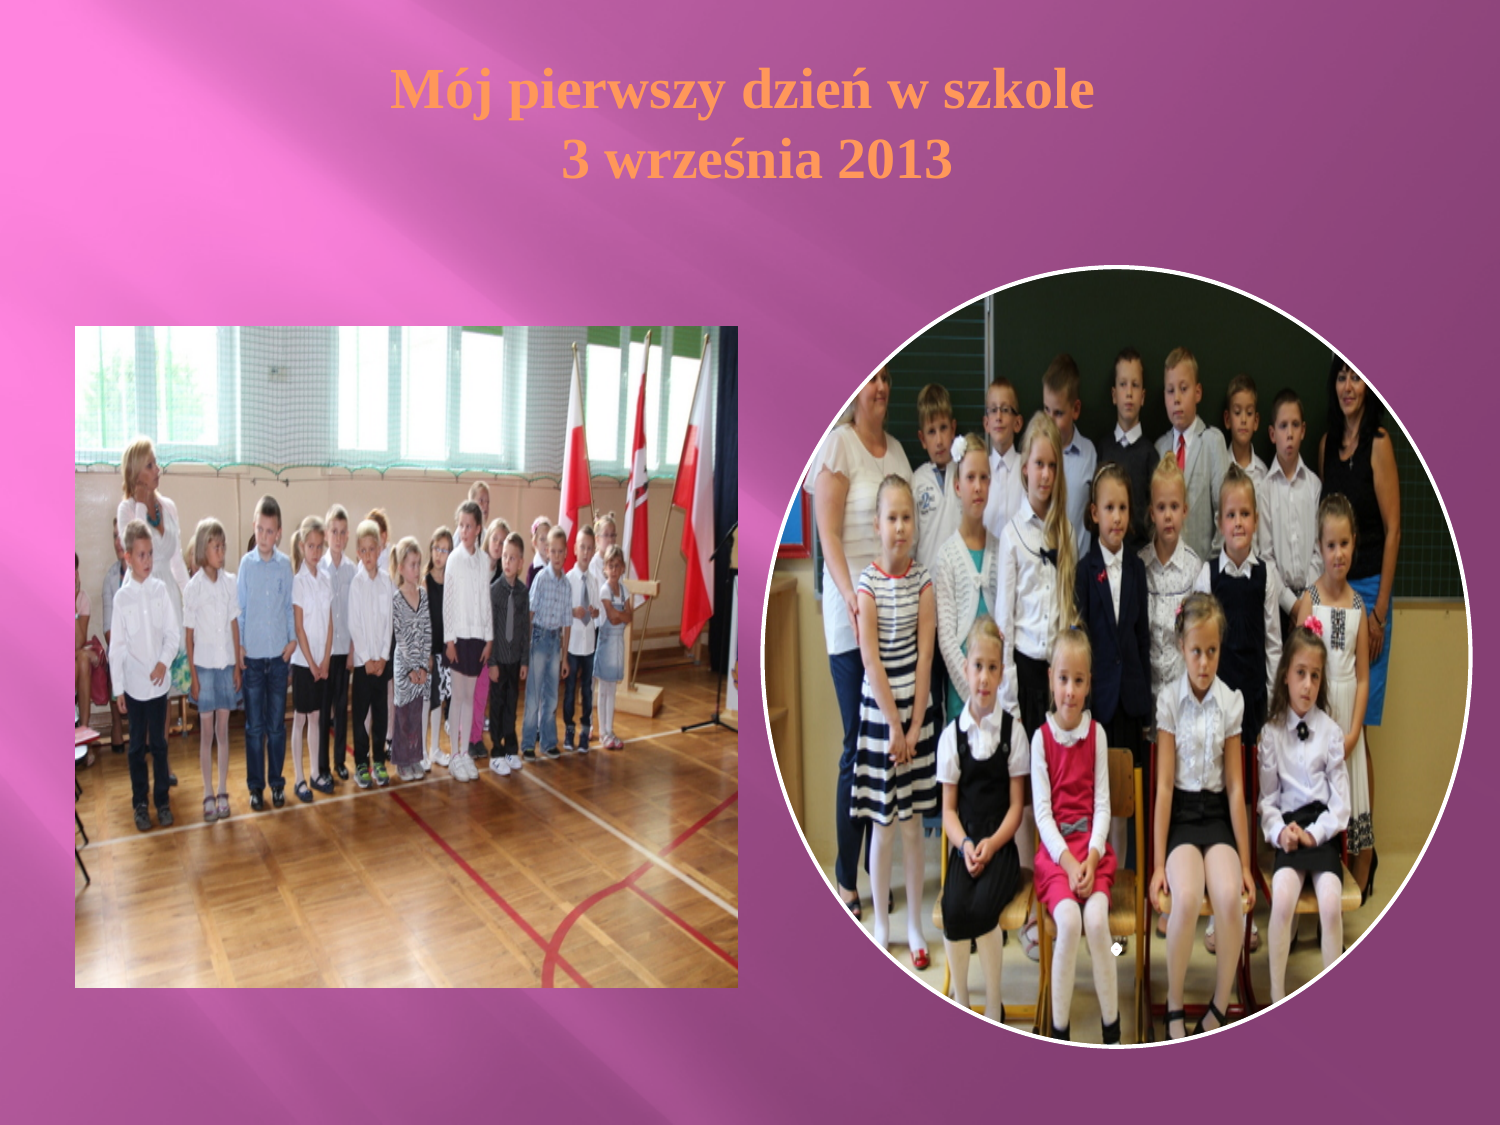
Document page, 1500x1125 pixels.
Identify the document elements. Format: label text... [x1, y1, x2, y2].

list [74, 326, 738, 988]
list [762, 266, 1471, 1047]
title Mój pierwszy dzień w szkole 3 września 2013 [75, 42, 1426, 268]
